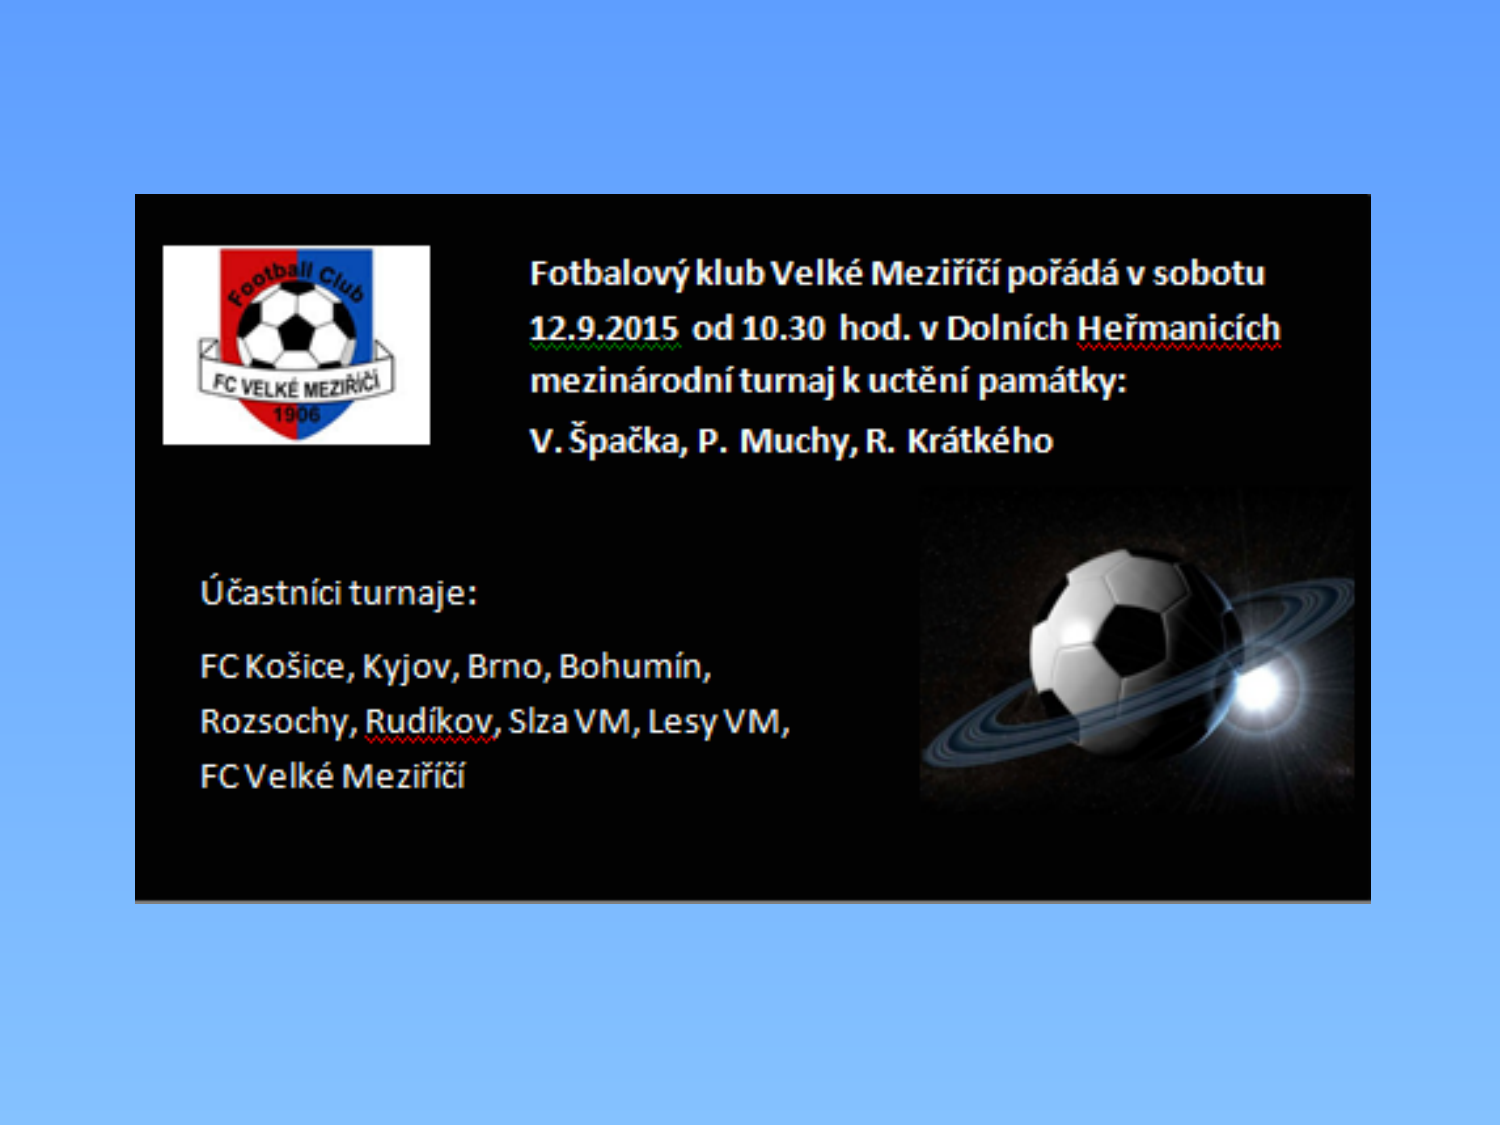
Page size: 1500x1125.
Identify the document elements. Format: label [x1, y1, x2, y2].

list [135, 194, 1371, 904]
